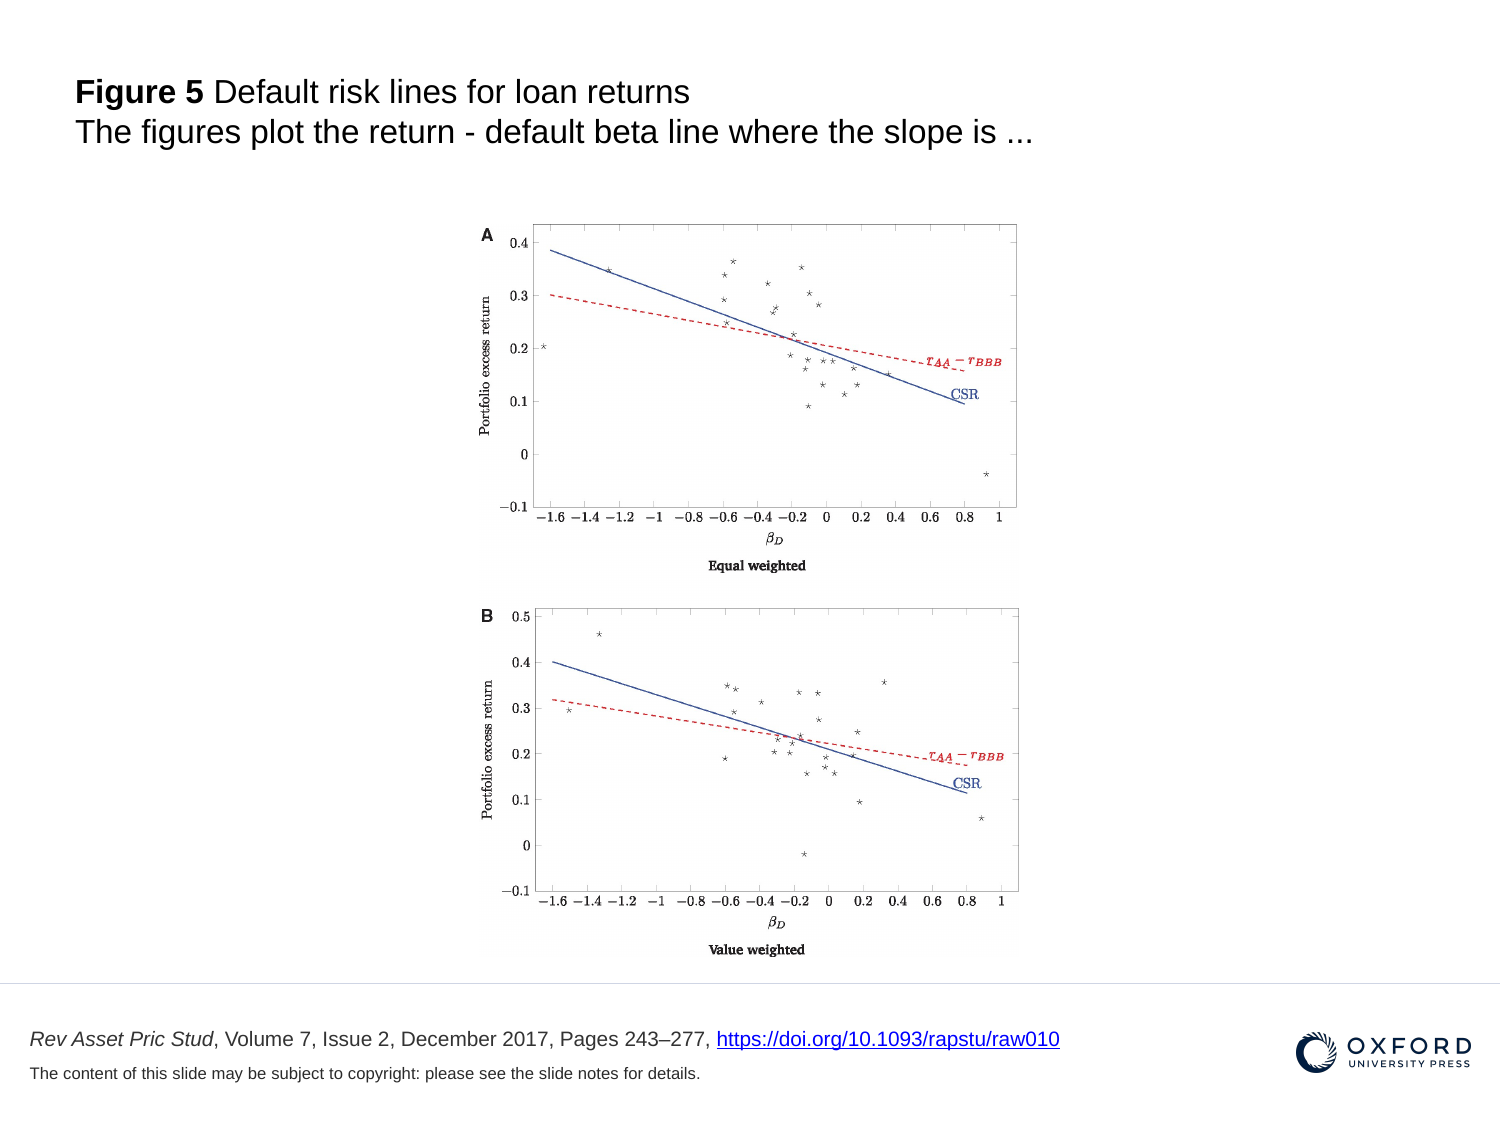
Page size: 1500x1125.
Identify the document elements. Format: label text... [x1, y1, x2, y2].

picture [479, 224, 1019, 957]
picture [1296, 1032, 1471, 1073]
title Figure 5 Default risk lines for loan returns The figures plot the return - default beta line where the slope is ... [75, 69, 1078, 171]
footer Rev Asset Pric Stud, Volume 7, Issue 2, December 2017, Pages 243–277, https://doi.org/10.1093/rapstu/raw010 The content of this slide may be subject to copyright: please see the slide notes for details. [0, 983, 1260, 1125]
